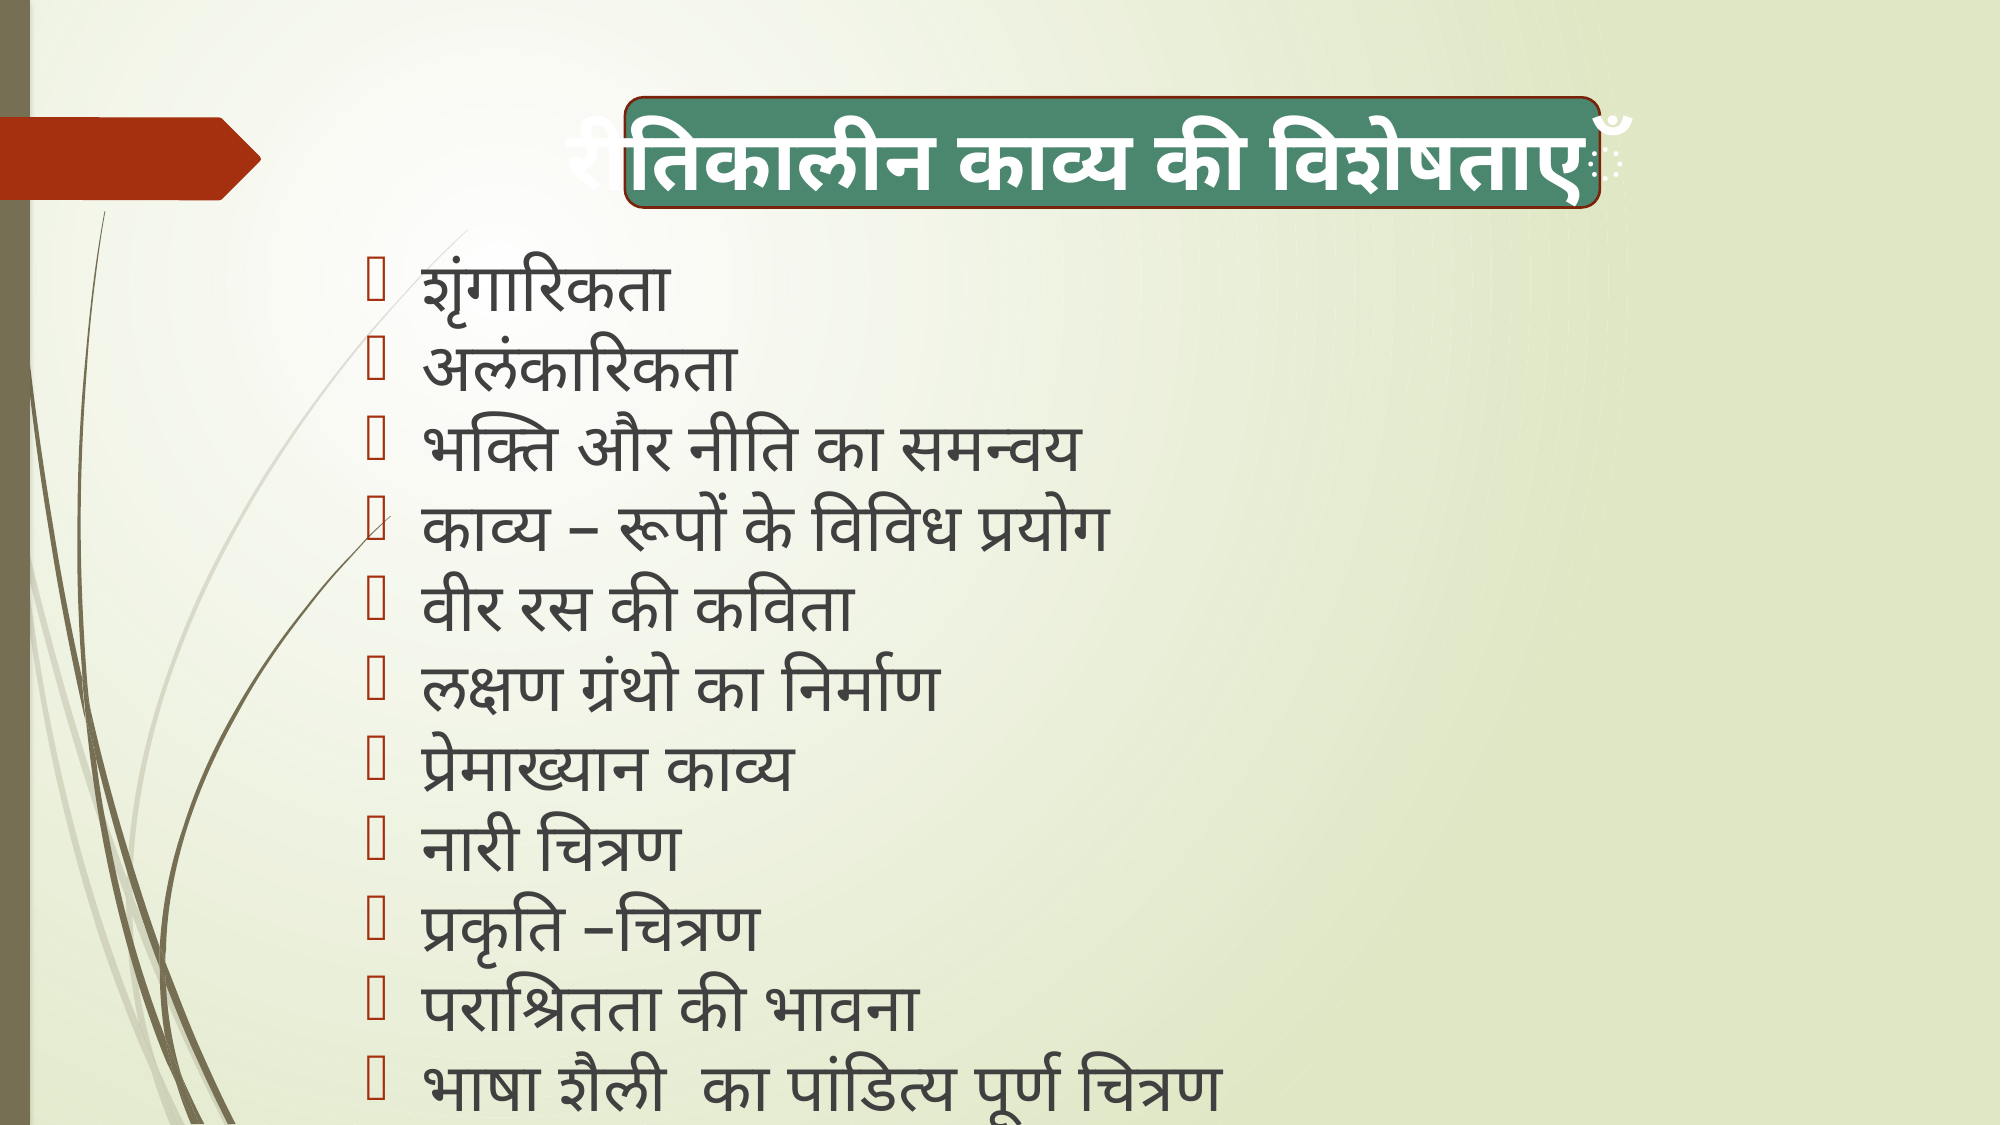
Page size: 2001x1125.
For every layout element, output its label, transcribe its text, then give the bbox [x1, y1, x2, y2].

list शृंगारिकता अलंकारिकता भक्ति और नीति का समन्वय काव्य – रूपों के विविध प्रयोग वीर रस की कविता लक्षण ग्रंथो का निर्माण प्रेमाख्यान काव्य नारी चित्रण प्रकृति –चित्रण पराश्रितता की भावना भाषा शैली का पांडित्य पूर्ण चित्रण [350, 237, 1813, 1125]
title रीतिकालीन काव्य की विशेषताएँ [387, 99, 1850, 311]
text_box [632, 95, 1592, 99]
